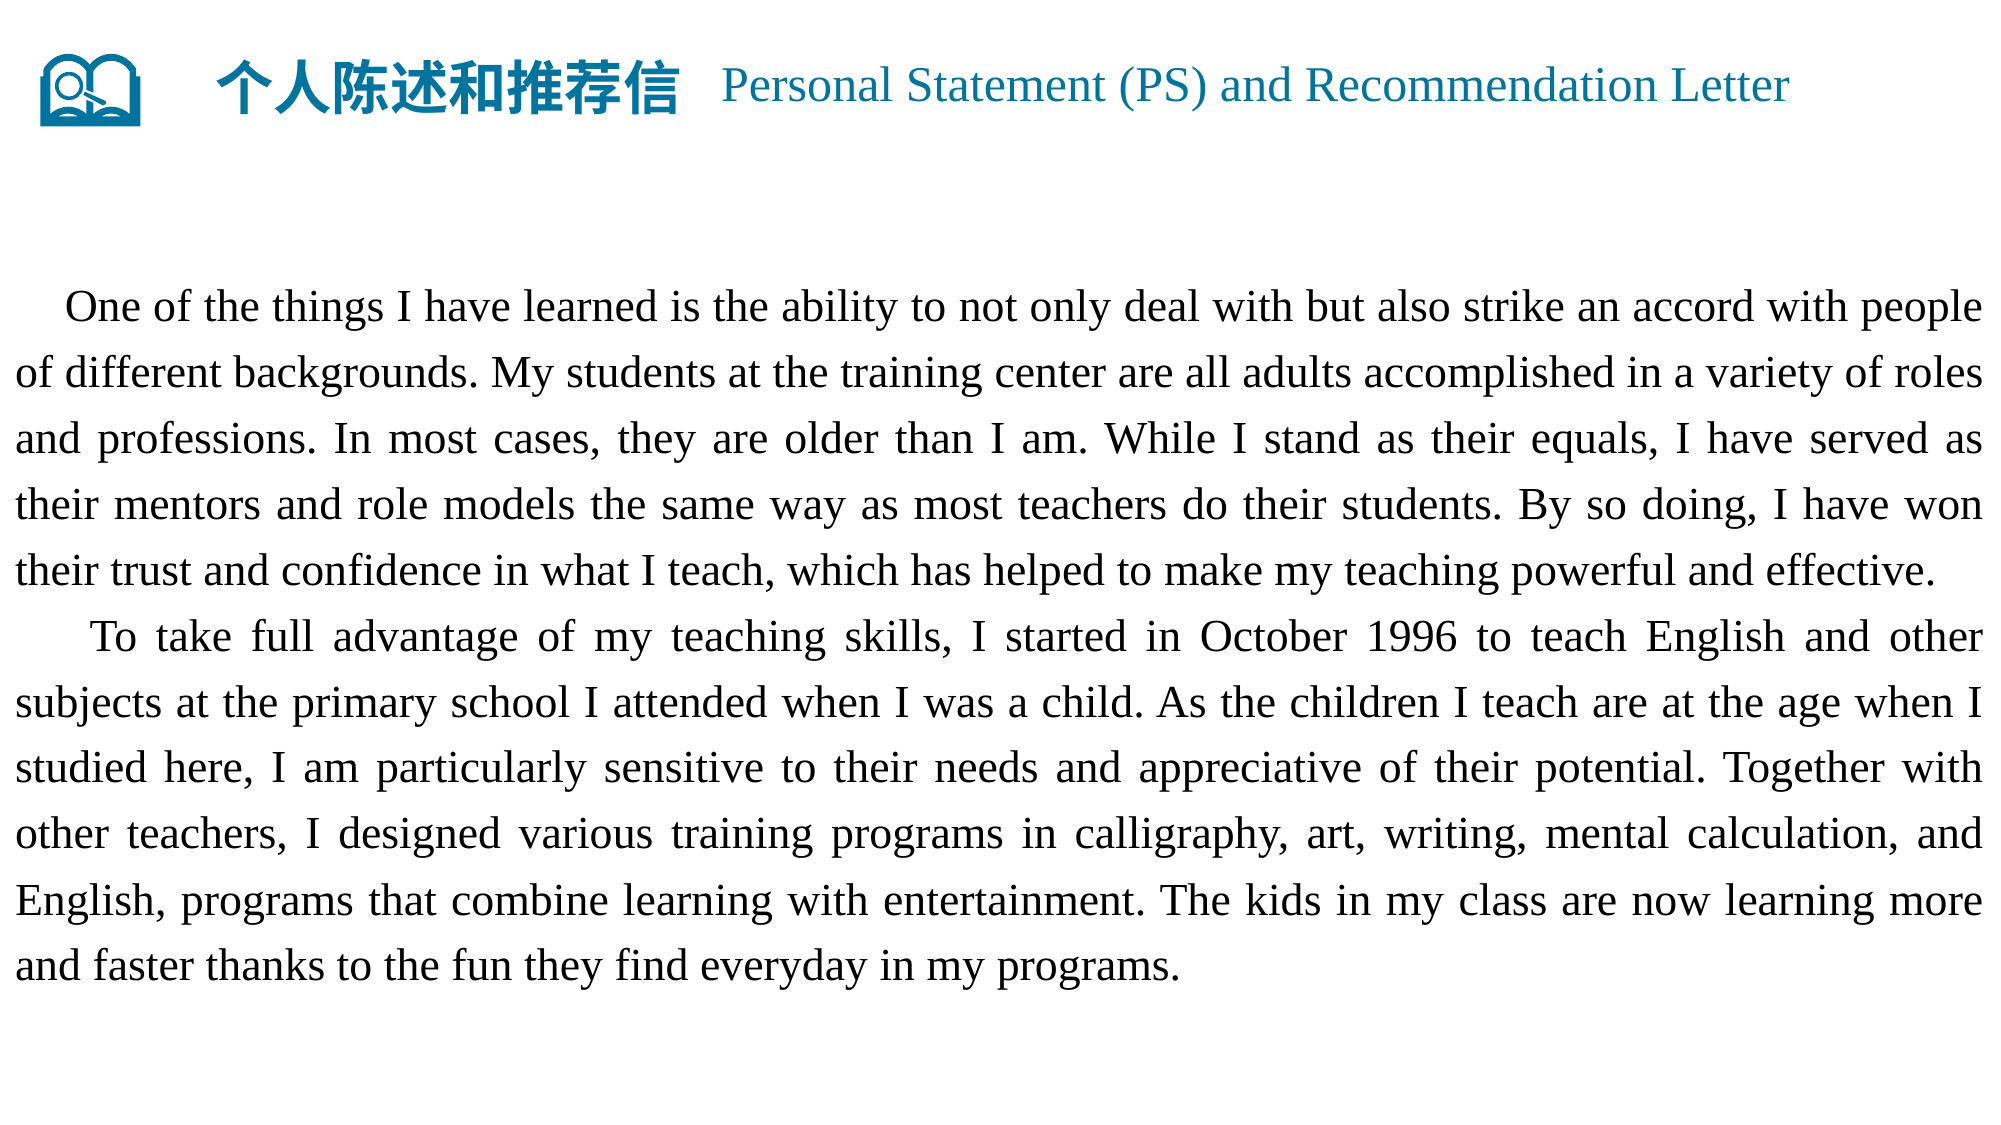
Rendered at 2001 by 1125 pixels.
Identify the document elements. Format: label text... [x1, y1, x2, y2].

text_box Personal Statement (PS) and Recommendation Letter [695, 43, 1817, 119]
text_box 个人陈述和推荐信 [0, 43, 897, 129]
text_box One of the things I have learned is the ability to not only deal with but also strike an accord with people of different backgrounds. My students at the training center are all adults accomplished in a variety of roles and professions. In most cases, they are older than I am. While I stand as their equals, I have served as their mentors and role models the same way as most teachers do their students. By so doing, I have won their trust and confidence in what I teach, which has helped to make my teaching powerful and effective. To take full advantage of my teaching skills, I started in October 1996 to teach English and other subjects at the primary school I attended when I was a child. As the children I teach are at the age when I studied here, I am particularly sensitive to their needs and appreciative of their potential. Together with other teachers, I designed various training programs in calligraphy, art, writing, mental calculation, and English, programs that combine learning with entertainment. The kids in my class are now learning more and faster thanks to the fun they find everyday in my programs. [0, 129, 2000, 1125]
